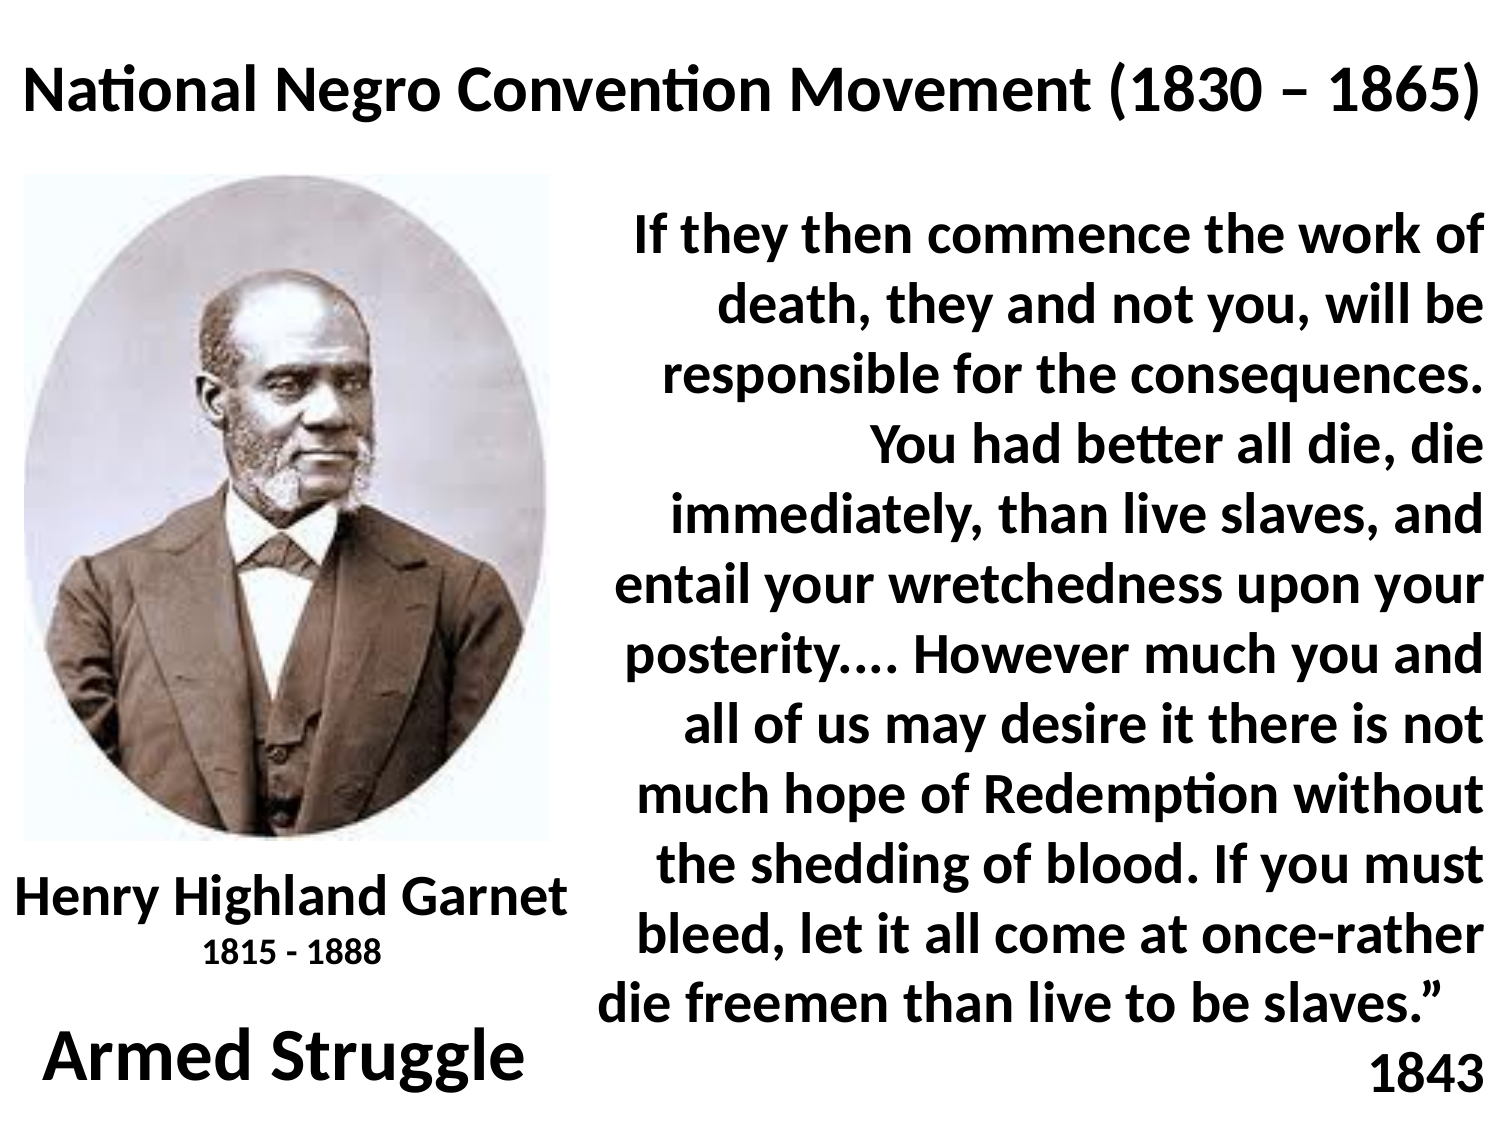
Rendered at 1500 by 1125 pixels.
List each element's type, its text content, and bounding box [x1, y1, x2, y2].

picture [24, 174, 551, 841]
text_box National Negro Convention Movement (1830 – 1865) [8, 37, 1499, 133]
text_box Henry Highland Garnet 1815 - 1888 [0, 849, 584, 980]
text_box If they then commence the work of death, they and not you, will be responsible for the consequences. You had better all die, die immediately, than live slaves, and entail your wretchedness upon your posterity.... However much you and all of us may desire it there is not much hope of Redemption without the shedding of blood. If you must bleed, let it all come at once-rather die freemen than live to be slaves.” 1843 [549, 187, 1500, 1112]
text_box Armed Struggle [27, 998, 542, 1125]
